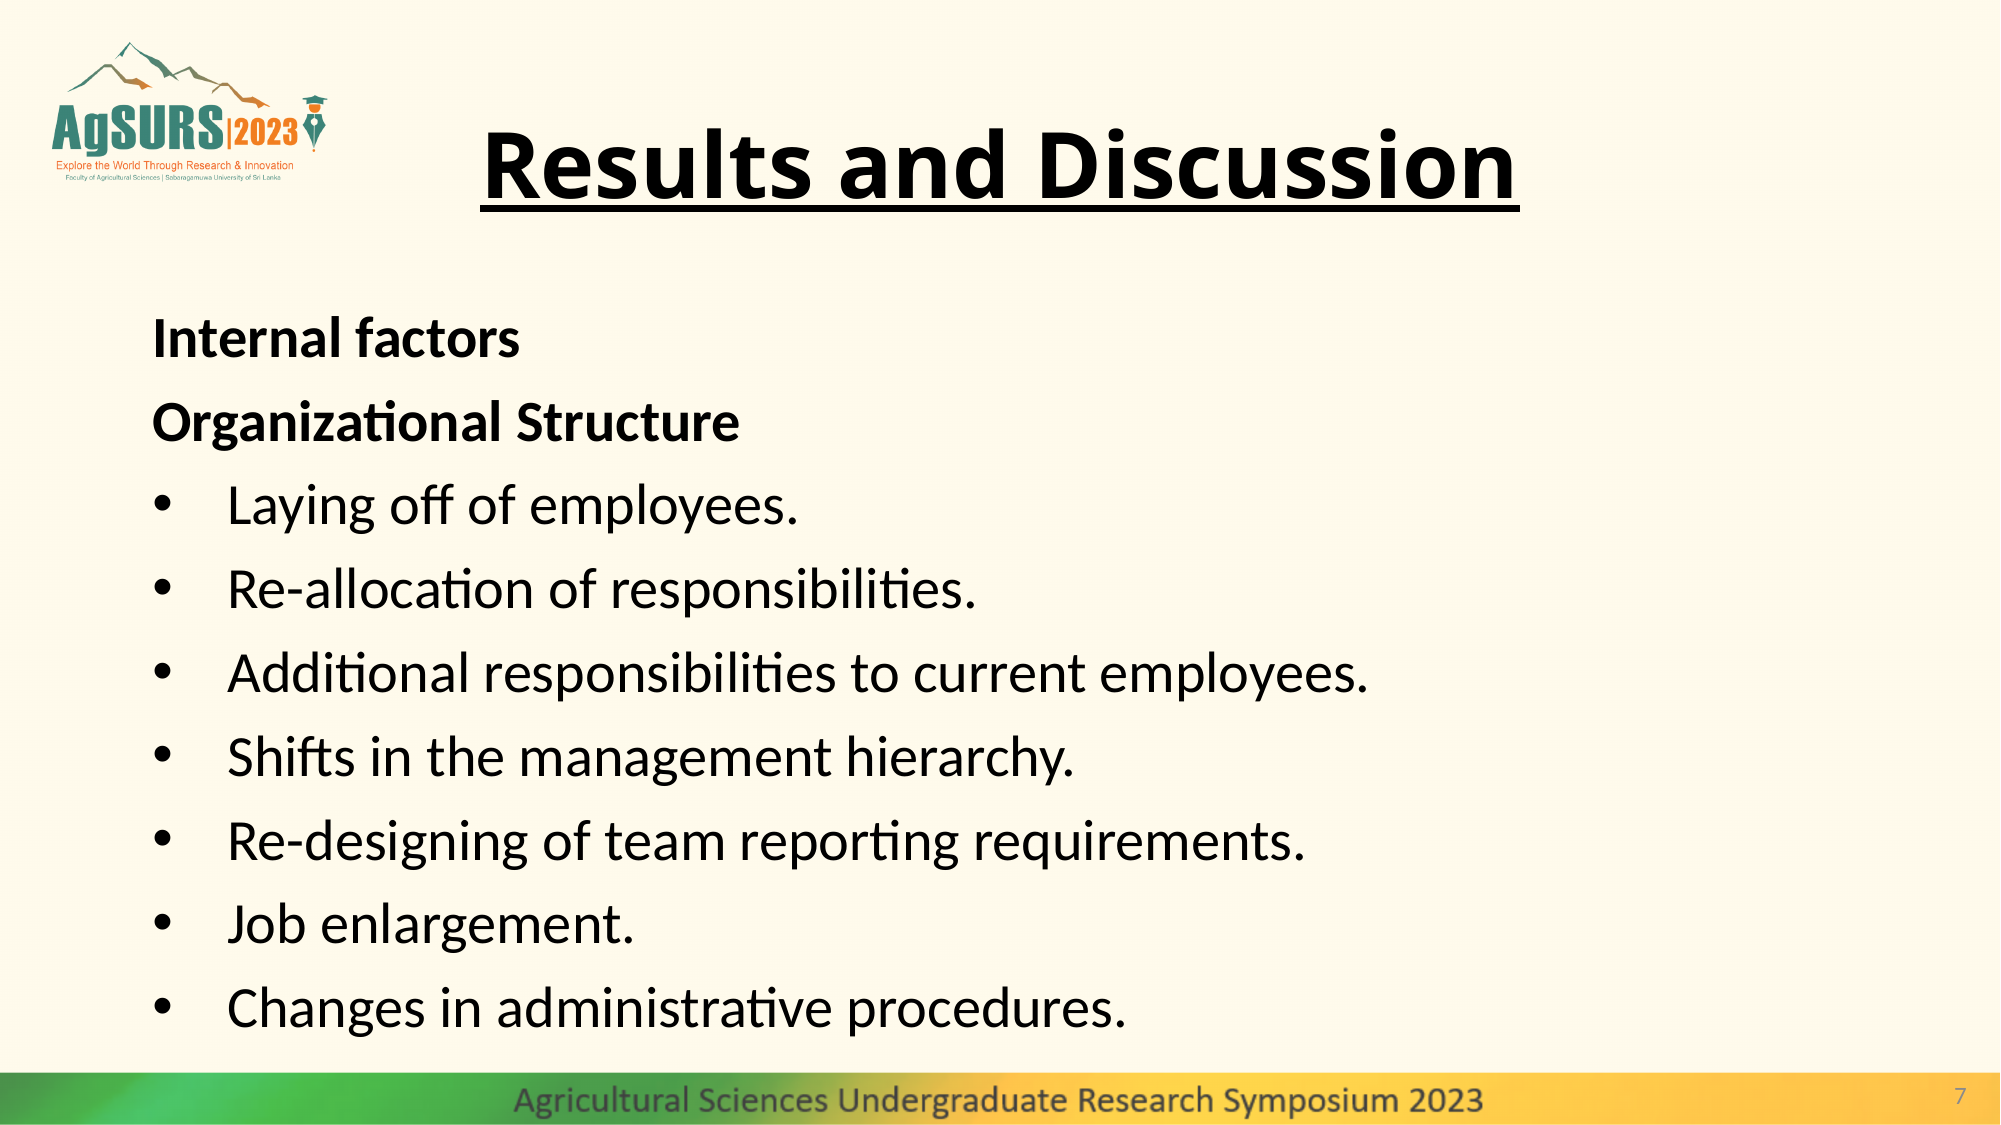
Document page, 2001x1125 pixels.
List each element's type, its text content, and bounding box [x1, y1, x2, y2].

slide_number 7 [1531, 1065, 1982, 1125]
title Results and Discussion [137, 59, 1863, 278]
list Internal factors Organizational Structure Laying off of employees. Re-allocation of responsibilities. Additional responsibilities to current employees. Shifts in the management hierarchy. Re-designing of team reporting requirements. Job enlargement. Changes in administrative procedures. [137, 299, 1863, 1014]
picture [0, 0, 2000, 1125]
